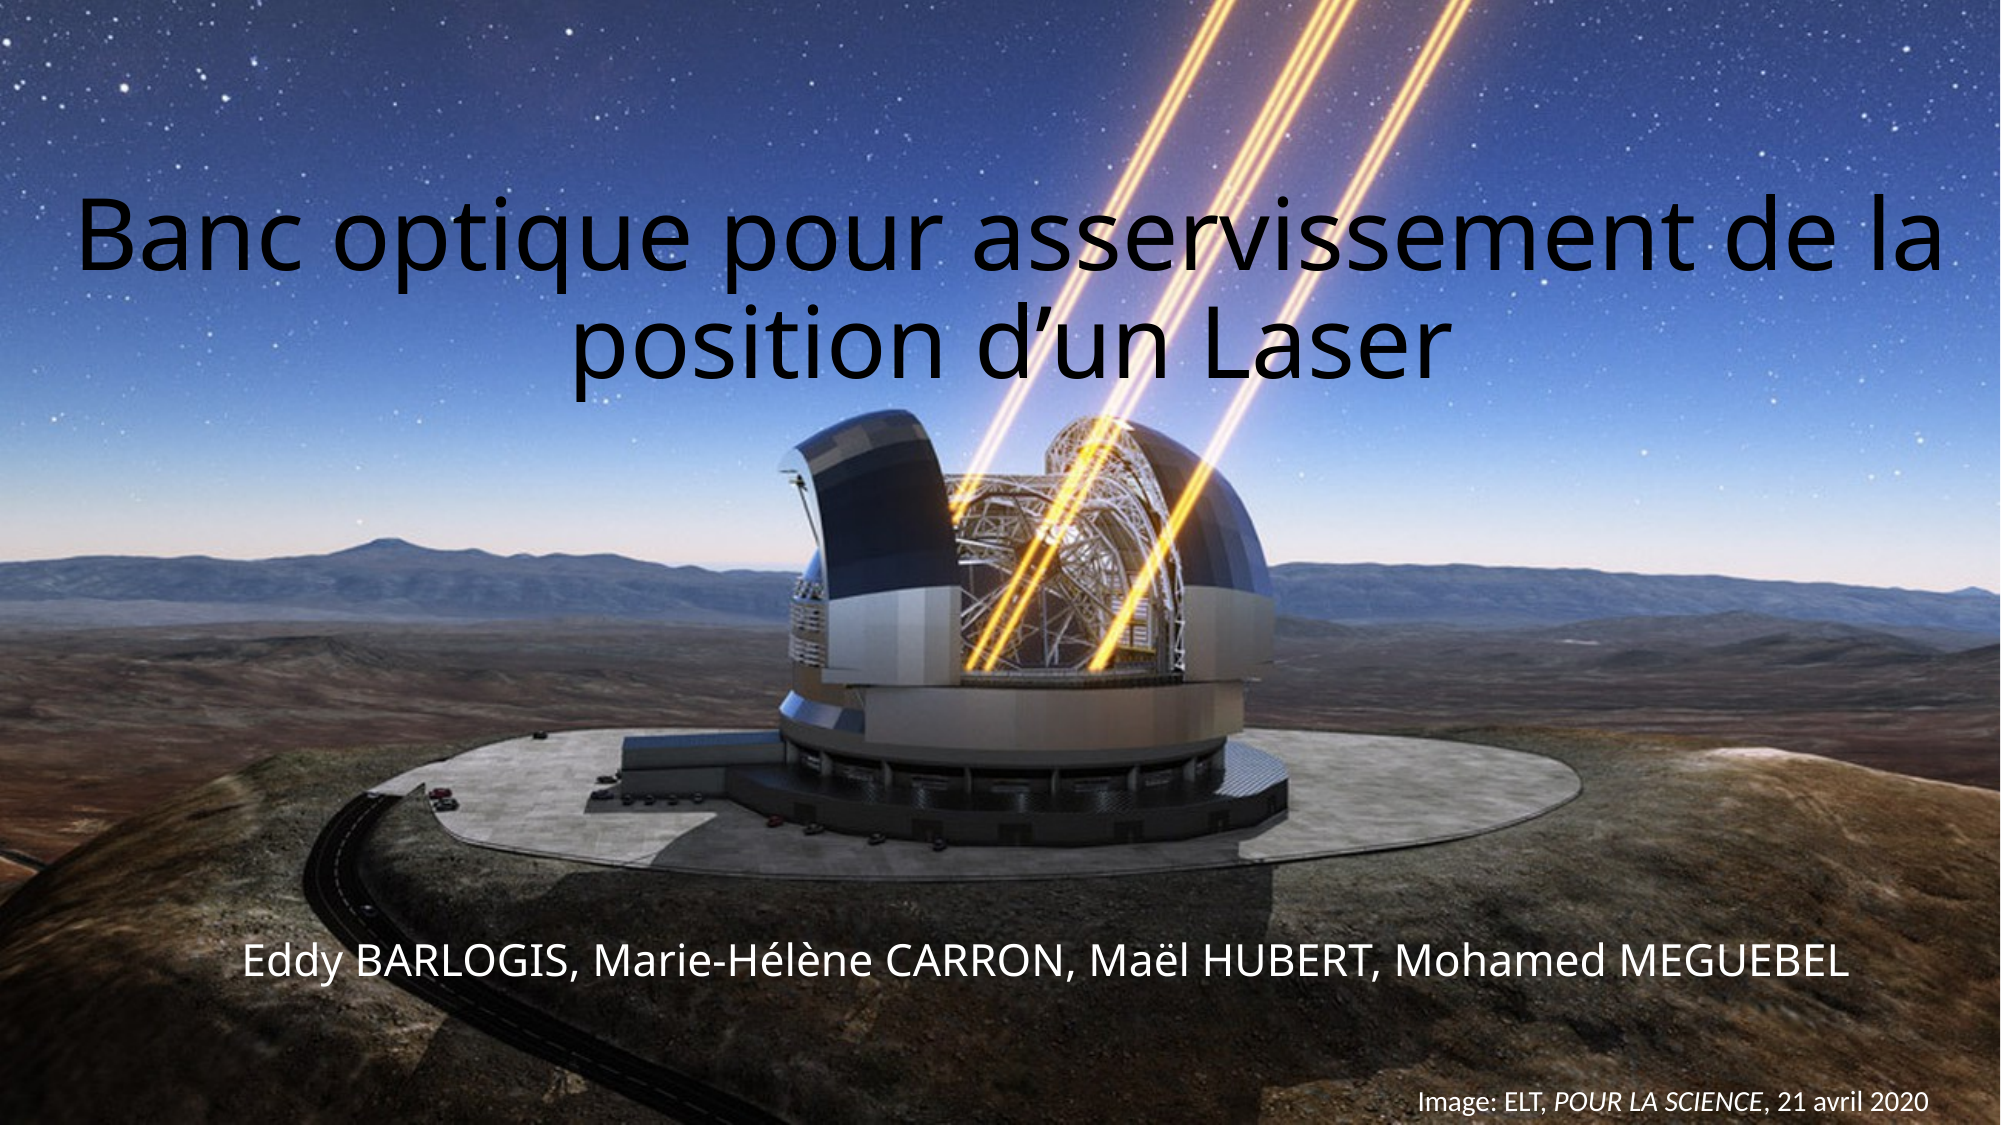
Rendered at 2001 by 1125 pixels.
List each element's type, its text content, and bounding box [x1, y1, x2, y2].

picture [0, 0, 2001, 1125]
title Banc optique pour asservissement de la position d’un Laser [23, 16, 2000, 408]
text_box Image: ELT, POUR LA SCIENCE, 21 avril 2020 [1252, 1074, 2000, 1125]
subtitle Eddy BARLOGIS, Marie-Hélène CARRON, Maël HUBERT, Mohamed MEGUEBEL [160, 930, 1934, 1032]
